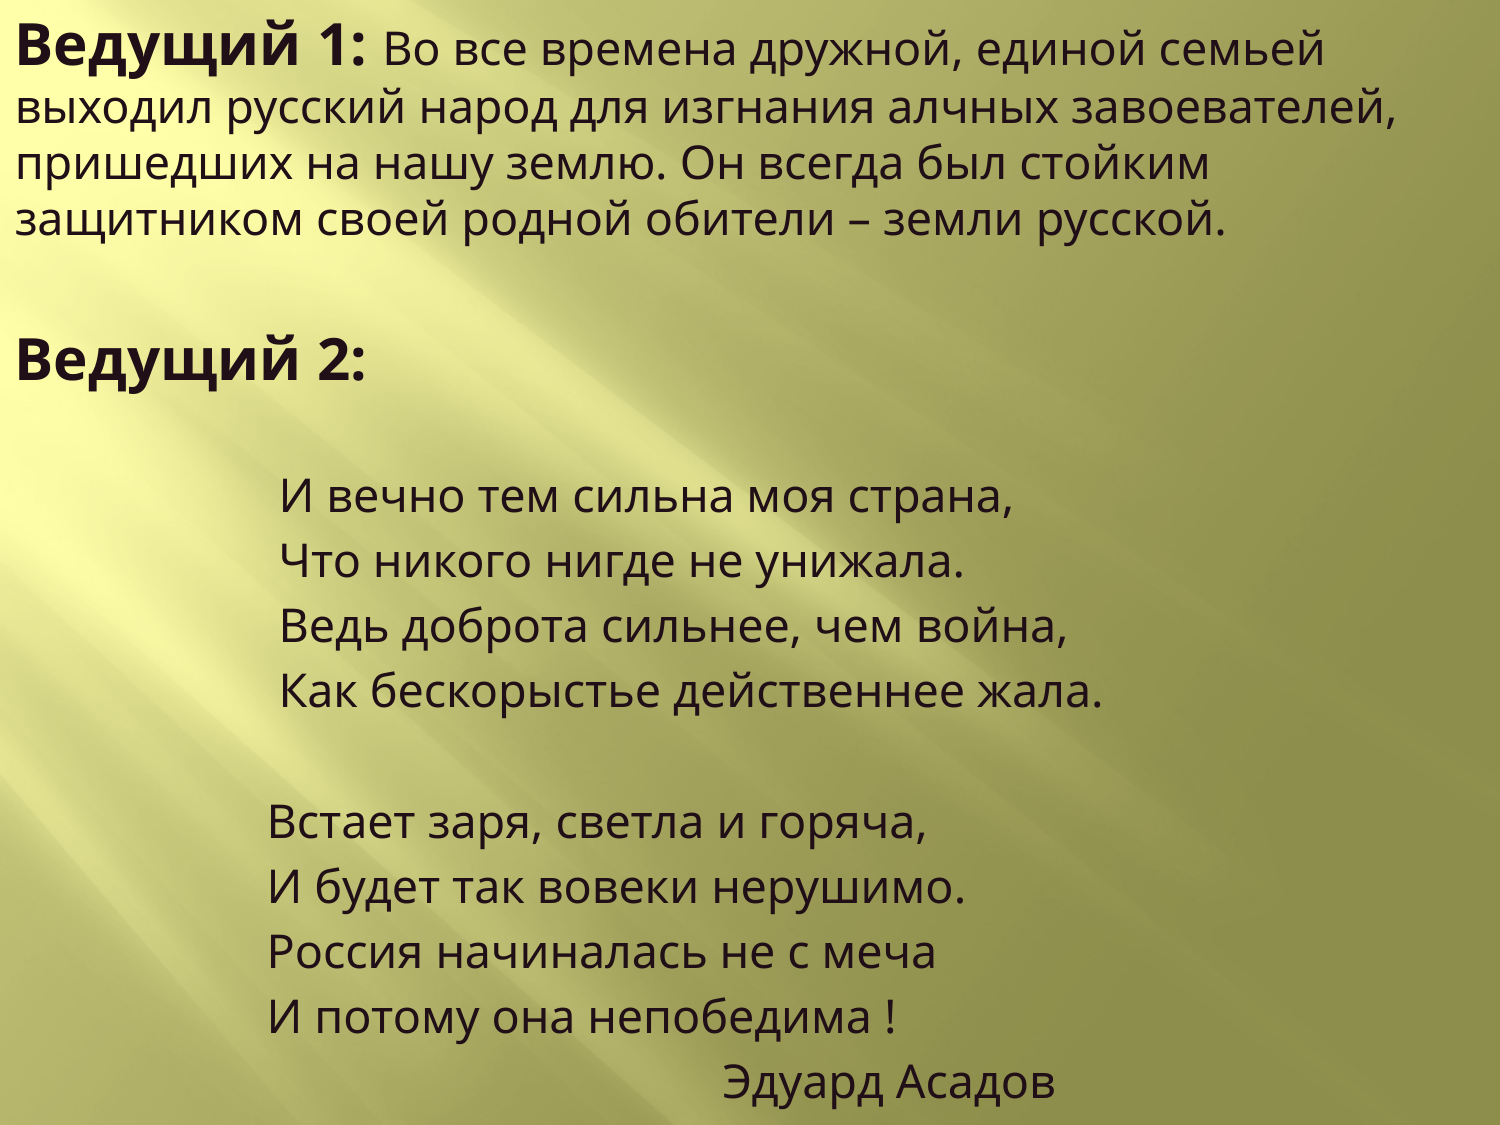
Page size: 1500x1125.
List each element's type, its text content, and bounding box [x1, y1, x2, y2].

subtitle Ведущий 1: Во все времена дружной, единой семьей выходил русский народ для изгнания алчных завоевателей, пришедших на нашу землю. Он всегда был стойким защитником своей родной обители – земли русской. Ведущий 2: И вечно тем сильна моя страна, Что никого нигде не унижала. Ведь доброта сильнее, чем война, Как бескорыстье действеннее жала. Встает заря, светла и горяча, И будет так вовеки нерушимо. Россия начиналась не с меча И потому она непобедима ! Эдуард Асадов [0, 0, 1500, 1125]
